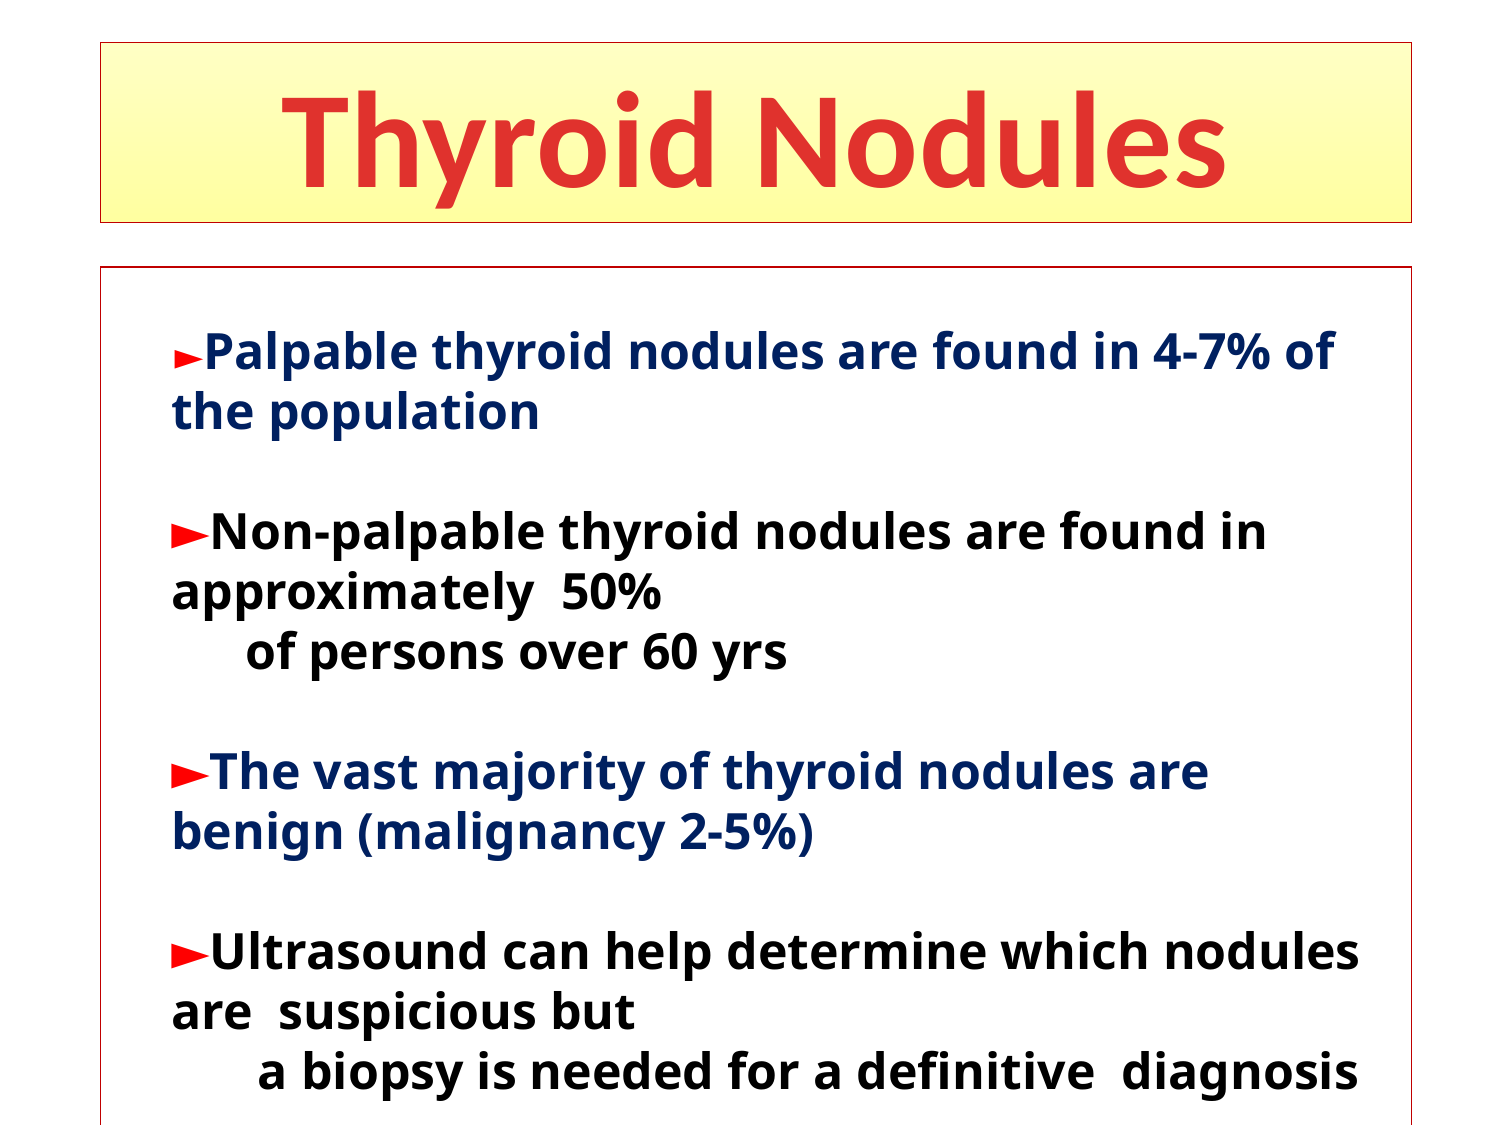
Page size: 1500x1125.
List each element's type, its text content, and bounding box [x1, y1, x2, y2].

text_box Thyroid Nodules [100, 42, 1412, 223]
text_box ►Palpable thyroid nodules are found in 4-7% of the population ►Non-palpable thyroid nodules are found in approximately 50% of persons over 60 yrs ►The vast majority of thyroid nodules are benign (malignancy 2-5%) ►Ultrasound can help determine which nodules are suspicious but a biopsy is needed for a definitive diagnosis ►A low TSH followed by a 123I scan may define a nodule as "hot" or functioning, and virtually always benign in which case an ultrasound may be unnecessary [100, 267, 1412, 1125]
